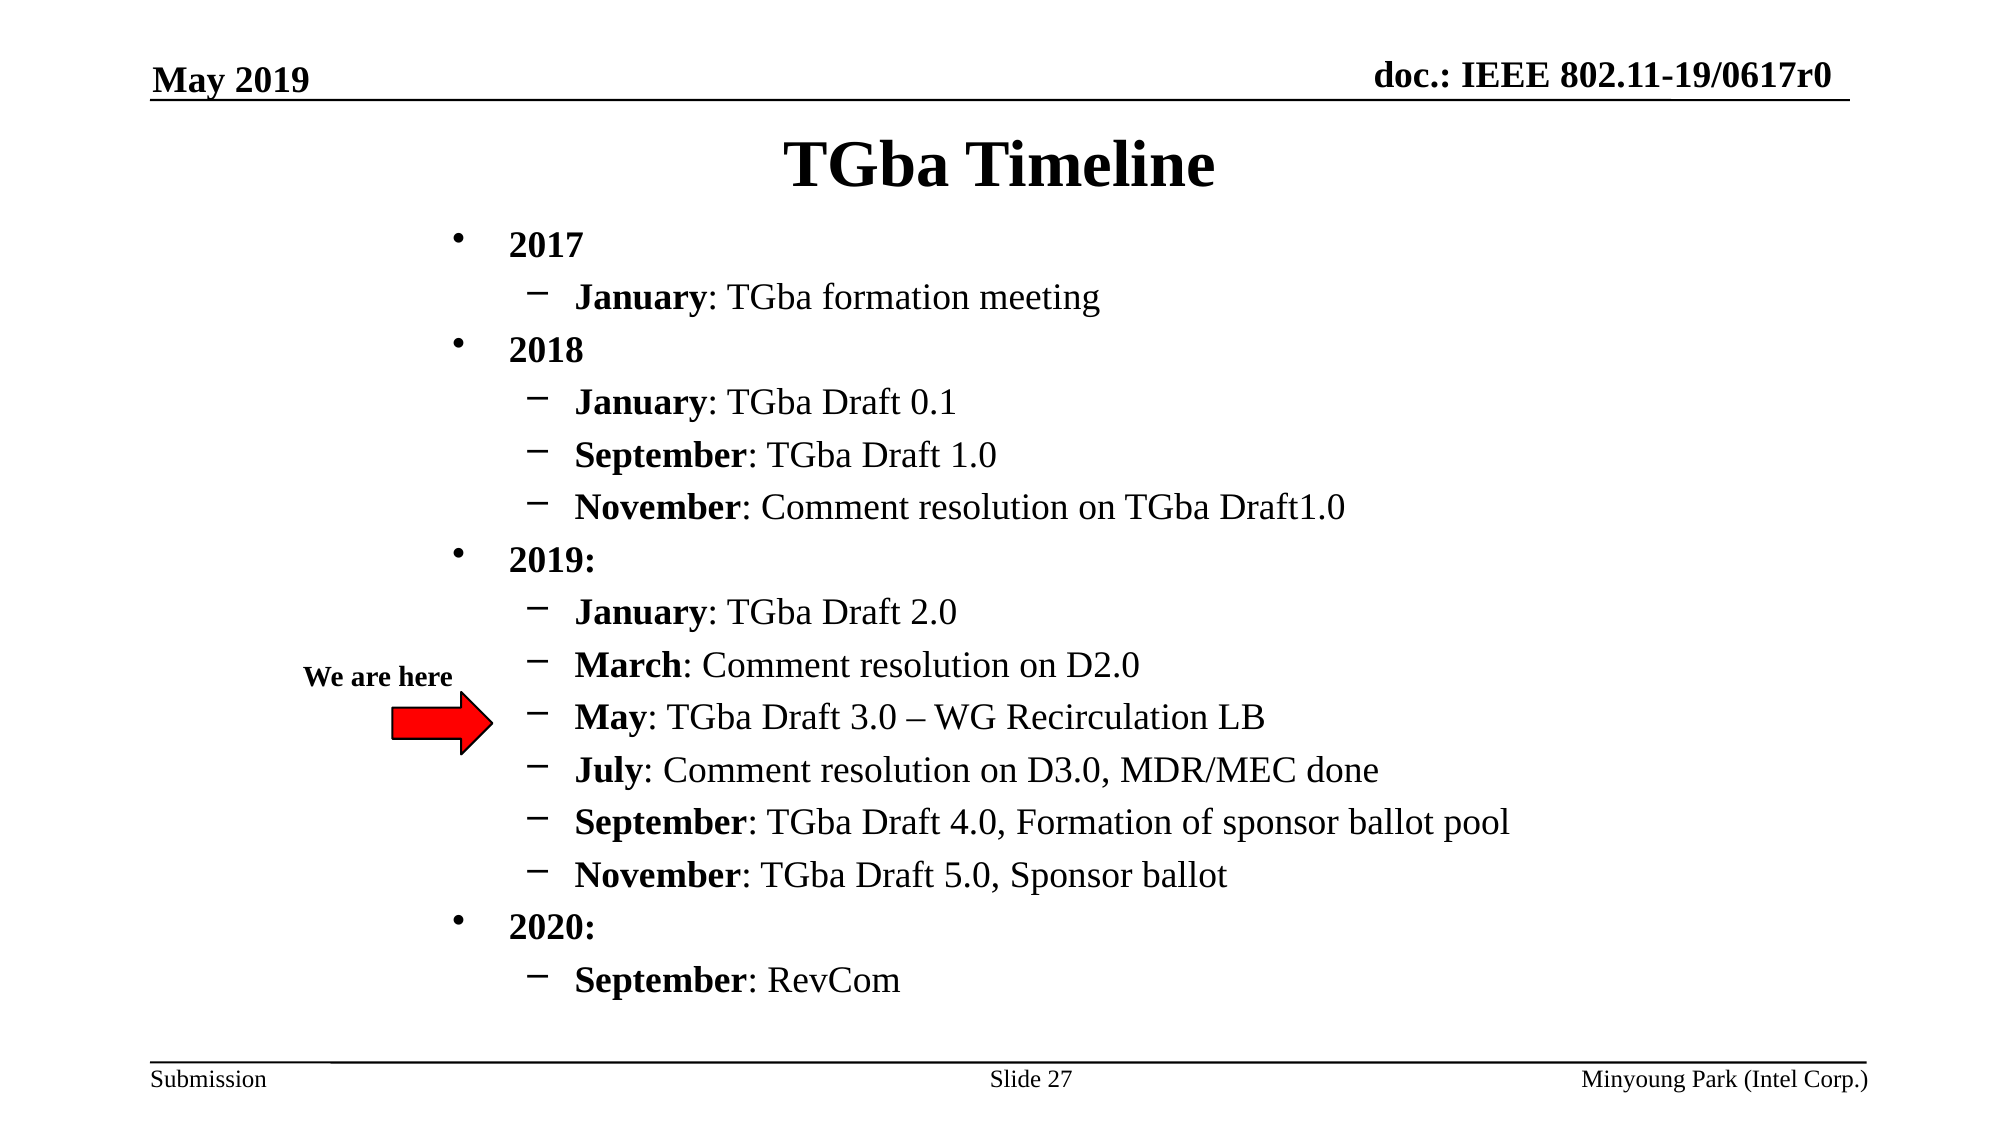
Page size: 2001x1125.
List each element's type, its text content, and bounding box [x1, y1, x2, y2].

list 2017 January: TGba formation meeting 2018 January: TGba Draft 0.1 September: TGba Draft 1.0 November: Comment resolution on TGba Draft1.0 2019: January: TGba Draft 2.0 March: Comment resolution on D2.0 May: TGba Draft 3.0 – WG Recirculation LB July: Comment resolution on D3.0, MDR/MEC done September: TGba Draft 4.0, Formation of sponsor ballot pool November: TGba Draft 5.0, Sponsor ballot 2020: September: RevCom [437, 288, 1625, 1013]
footer Minyoung Park (Intel Corp.) [1266, 1061, 1869, 1093]
title TGba Timeline [150, 112, 1850, 288]
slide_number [152, 54, 347, 101]
slide_number Slide 27 [989, 1061, 1074, 1093]
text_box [287, 649, 493, 755]
